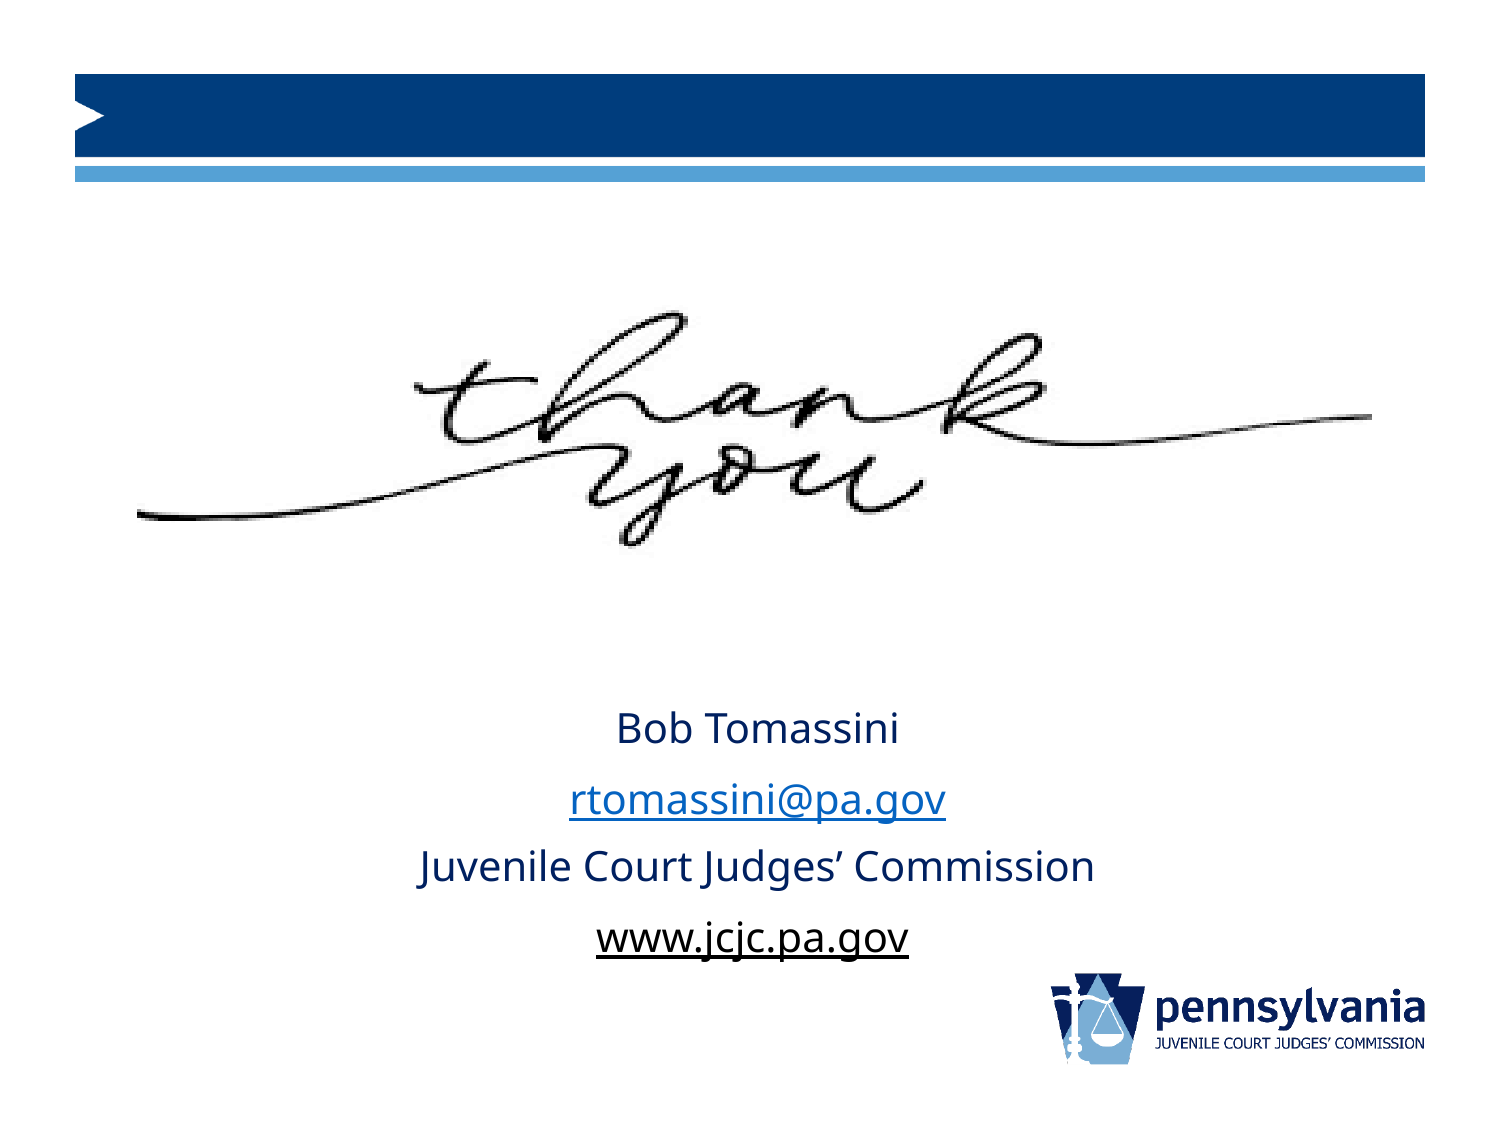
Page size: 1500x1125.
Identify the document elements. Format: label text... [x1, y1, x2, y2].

picture [75, 74, 1425, 182]
list Bob Tomassini rtomassini@pa.gov Juvenile Court Judges’ Commission www.jcjc.pa.gov [103, 699, 1413, 1013]
picture [1025, 949, 1450, 1088]
picture [137, 187, 1372, 688]
